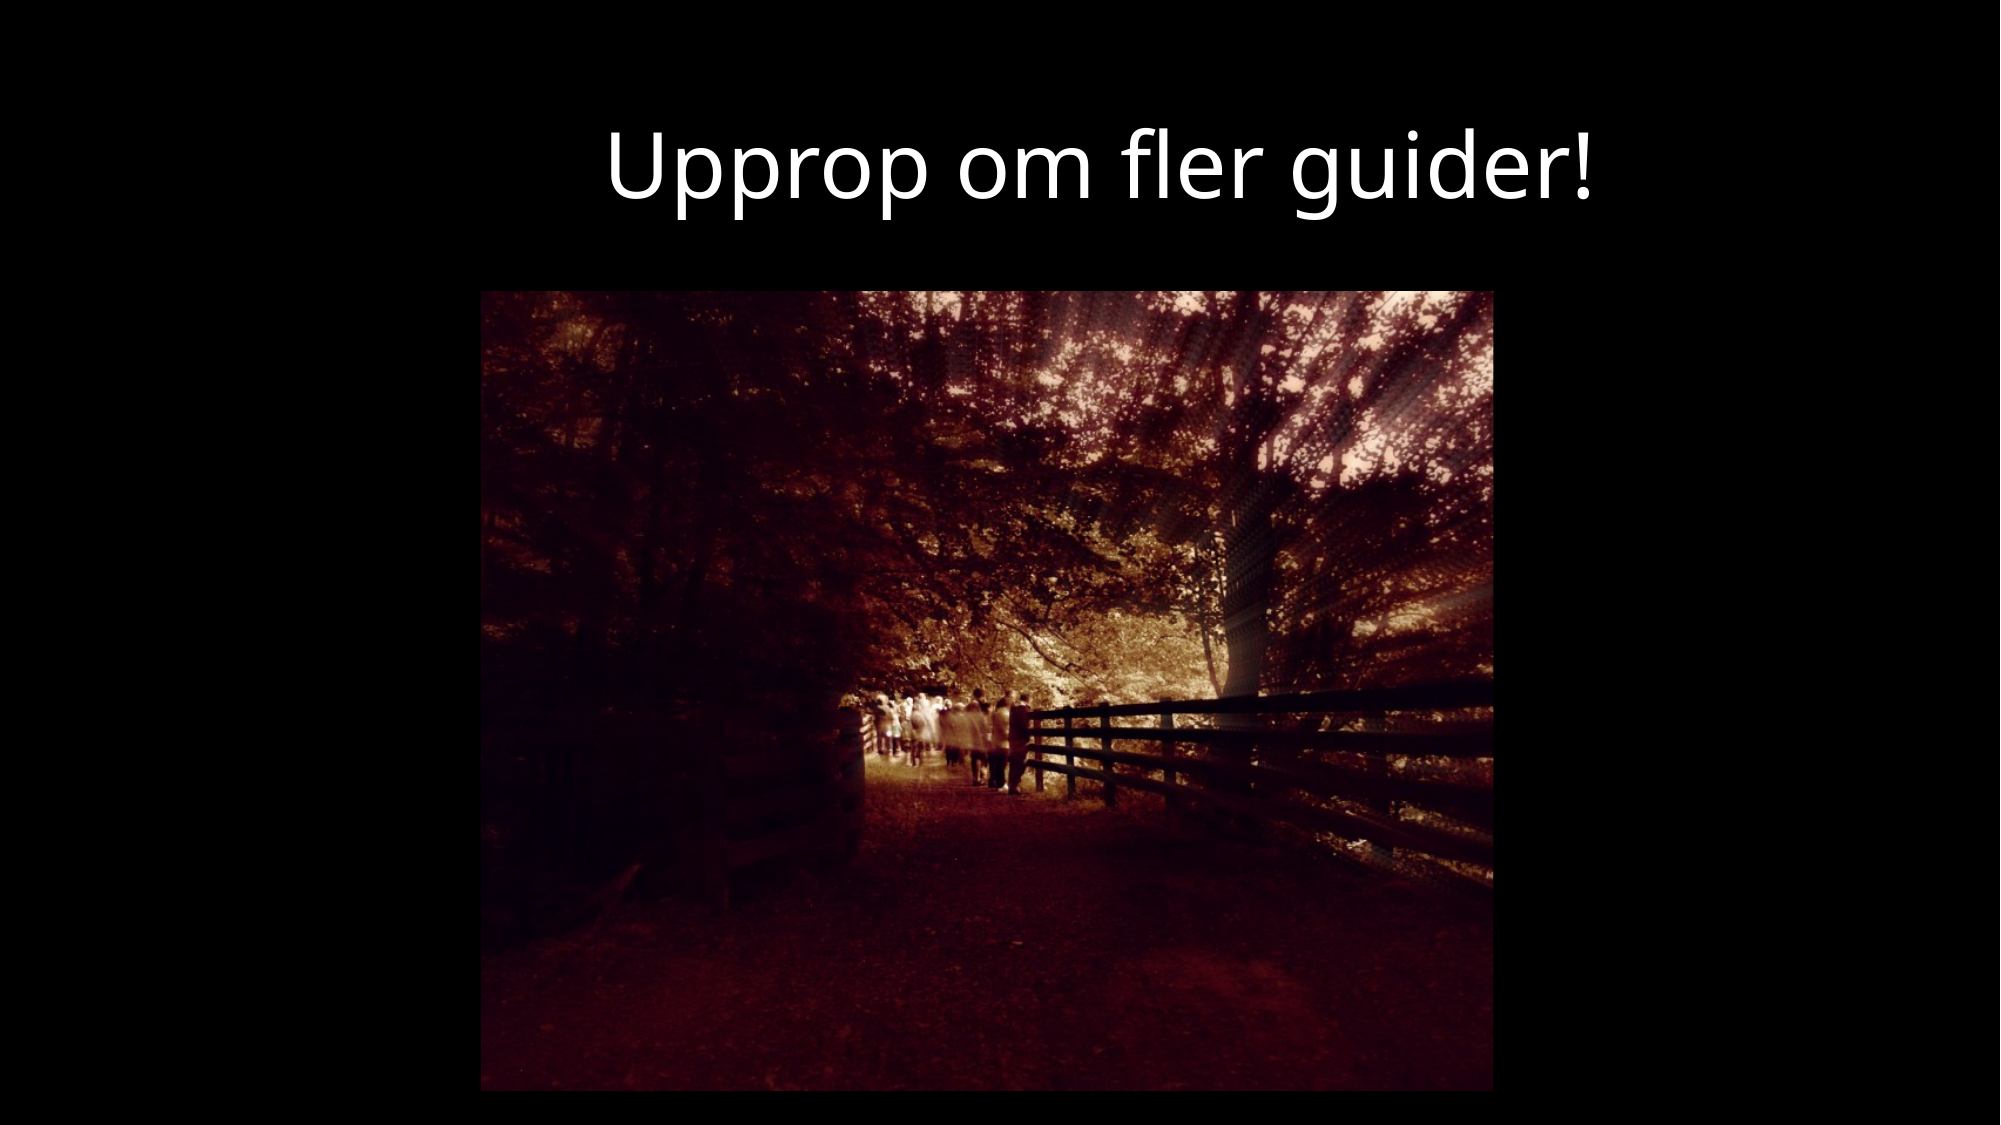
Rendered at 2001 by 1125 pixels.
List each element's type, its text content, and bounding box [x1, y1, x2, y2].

picture [480, 291, 1494, 1091]
title Upprop om fler guider! [137, 59, 1863, 278]
